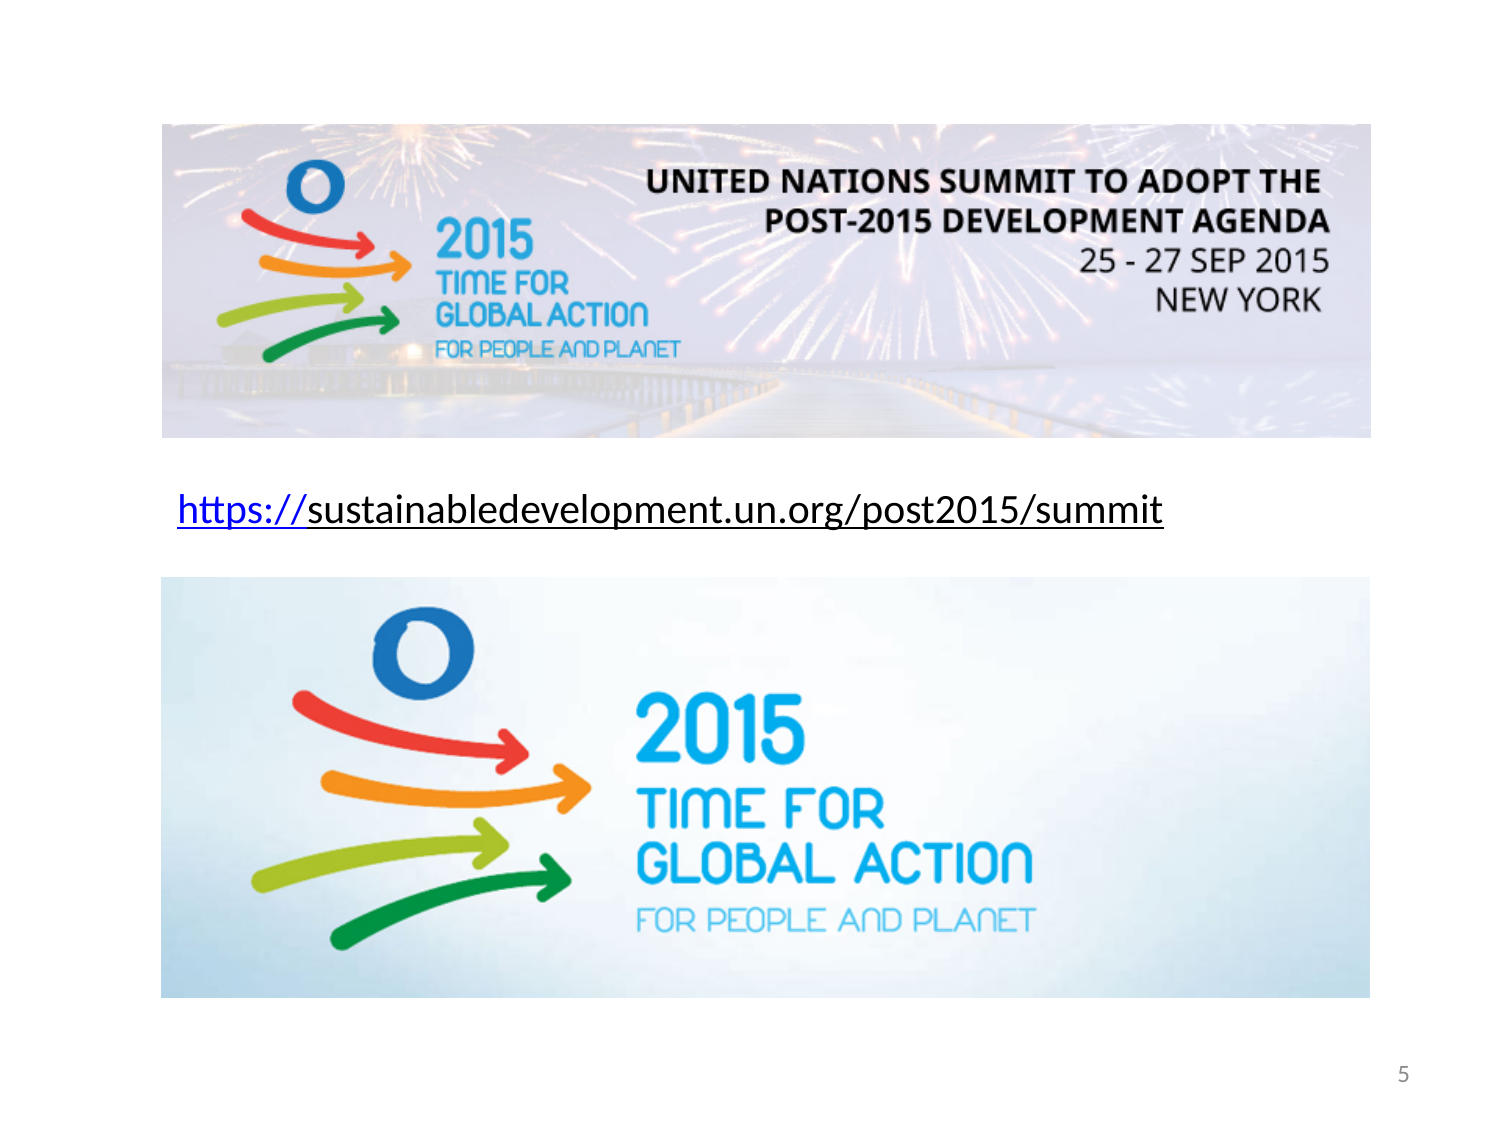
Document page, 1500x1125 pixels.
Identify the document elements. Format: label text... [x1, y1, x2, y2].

picture [162, 124, 1371, 438]
slide_number 5 [1074, 1042, 1425, 1103]
picture [161, 576, 1370, 998]
text_box https://sustainabledevelopment.un.org/post2015/summit [162, 474, 1408, 540]
